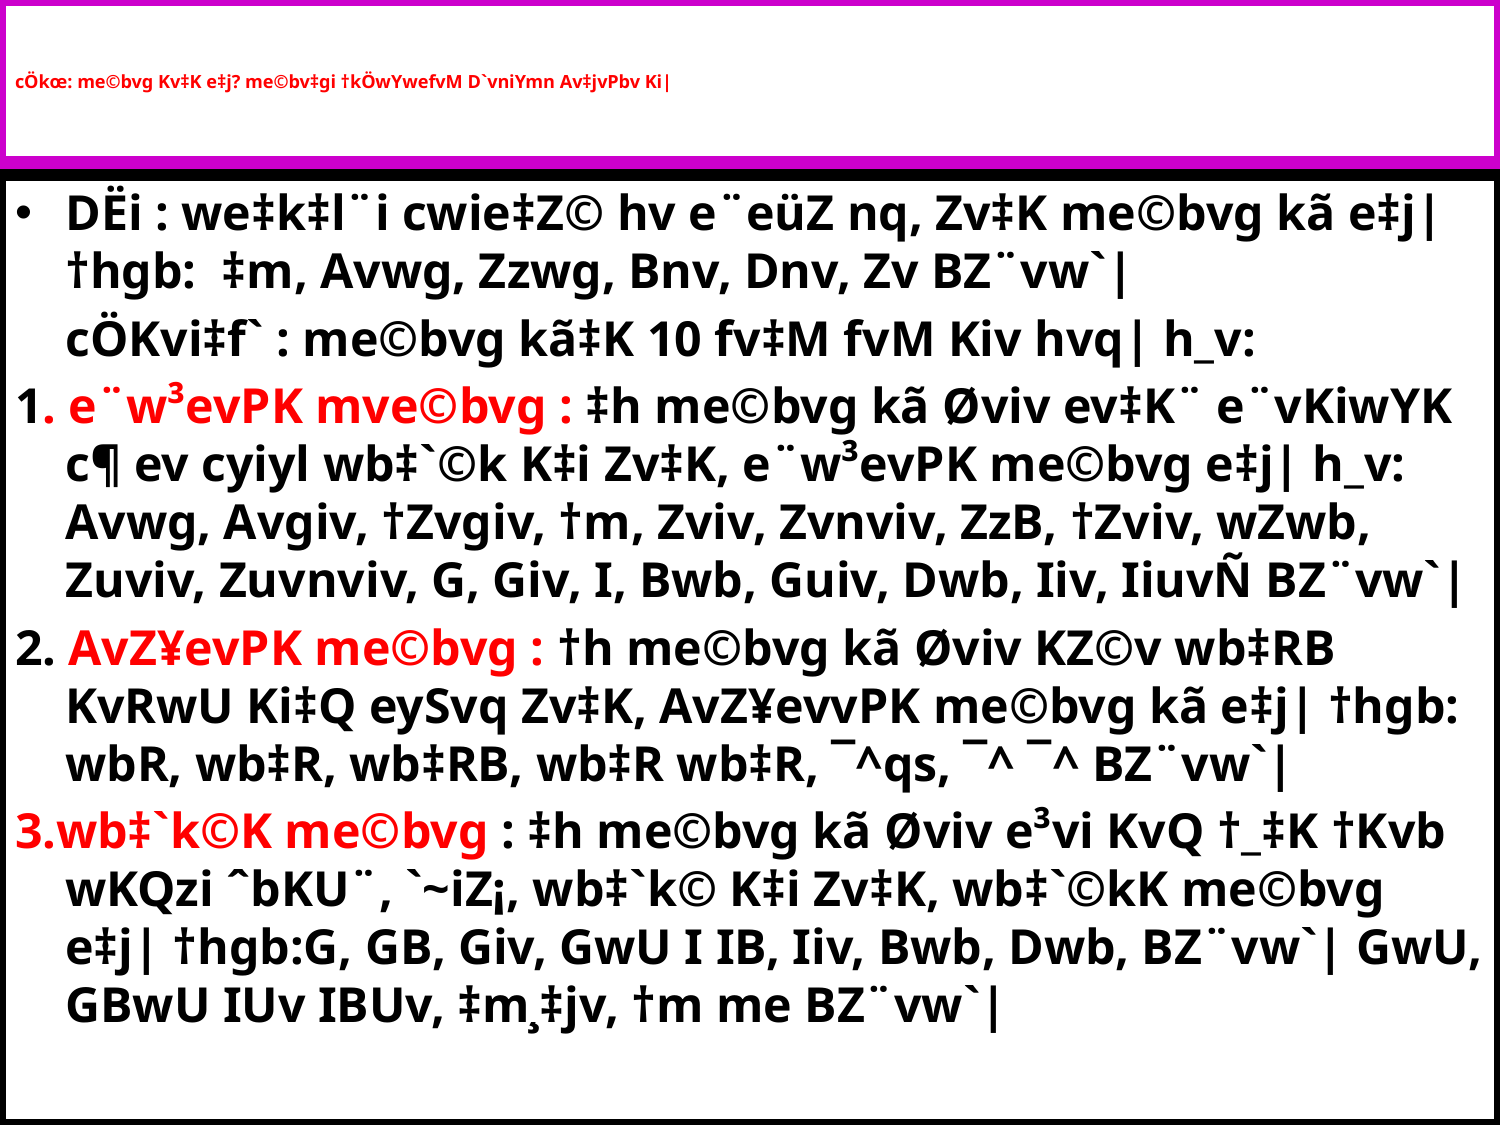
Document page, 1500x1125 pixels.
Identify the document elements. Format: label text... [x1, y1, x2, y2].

list DËi : we‡k‡l¨i cwie‡Z© hv e¨eüZ nq, Zv‡K me©bvg kã e‡j| †hgb: ‡m, Avwg, Zzwg, Bnv, Dnv, Zv BZ¨vw`| cÖKvi‡f` : me©bvg kã‡K 10 fv‡M fvM Kiv hvq| h_v: 1. e¨w³evPK mve©bvg : ‡h me©bvg kã Øviv ev‡K¨ e¨vKiwYK c¶ ev cyiyl wb‡`©k K‡i Zv‡K, e¨w³evPK me©bvg e‡j| h_v: Avwg, Avgiv, †Zvgiv, †m, Zviv, Zvnviv, ZzB, †Zviv, wZwb, Zuviv, Zuvnviv, G, Giv, I, Bwb, Guiv, Dwb, Iiv, IiuvÑ BZ¨vw`| 2. AvZ¥evPK me©bvg : †h me©bvg kã Øviv KZ©v wb‡RB KvRwU Ki‡Q eySvq Zv‡K, AvZ¥evvPK me©bvg kã e‡j| †hgb: wbR, wb‡R, wb‡RB, wb‡R wb‡R, ¯^qs, ¯^ ¯^ BZ¨vw`| 3.wb‡`k©K me©bvg : ‡h me©bvg kã Øviv e³vi KvQ †_‡K †Kvb wKQzi ˆbKU¨, `~iZ¡, wb‡`k© K‡i Zv‡K, wb‡`©kK me©bvg e‡j| †hgb:G, GB, Giv, GwU I IB, Iiv, Bwb, Dwb, BZ¨vw`| GwU, GBwU IUv IBUv, ‡m¸‡jv, †m me BZ¨vw`| [0, 174, 1500, 1125]
title cÖkœ: me©bvg Kv‡K e‡j? me©bv‡gi †kÖwYwefvM D`vniYmn Av‡jvPbv Ki| [0, 0, 1500, 163]
